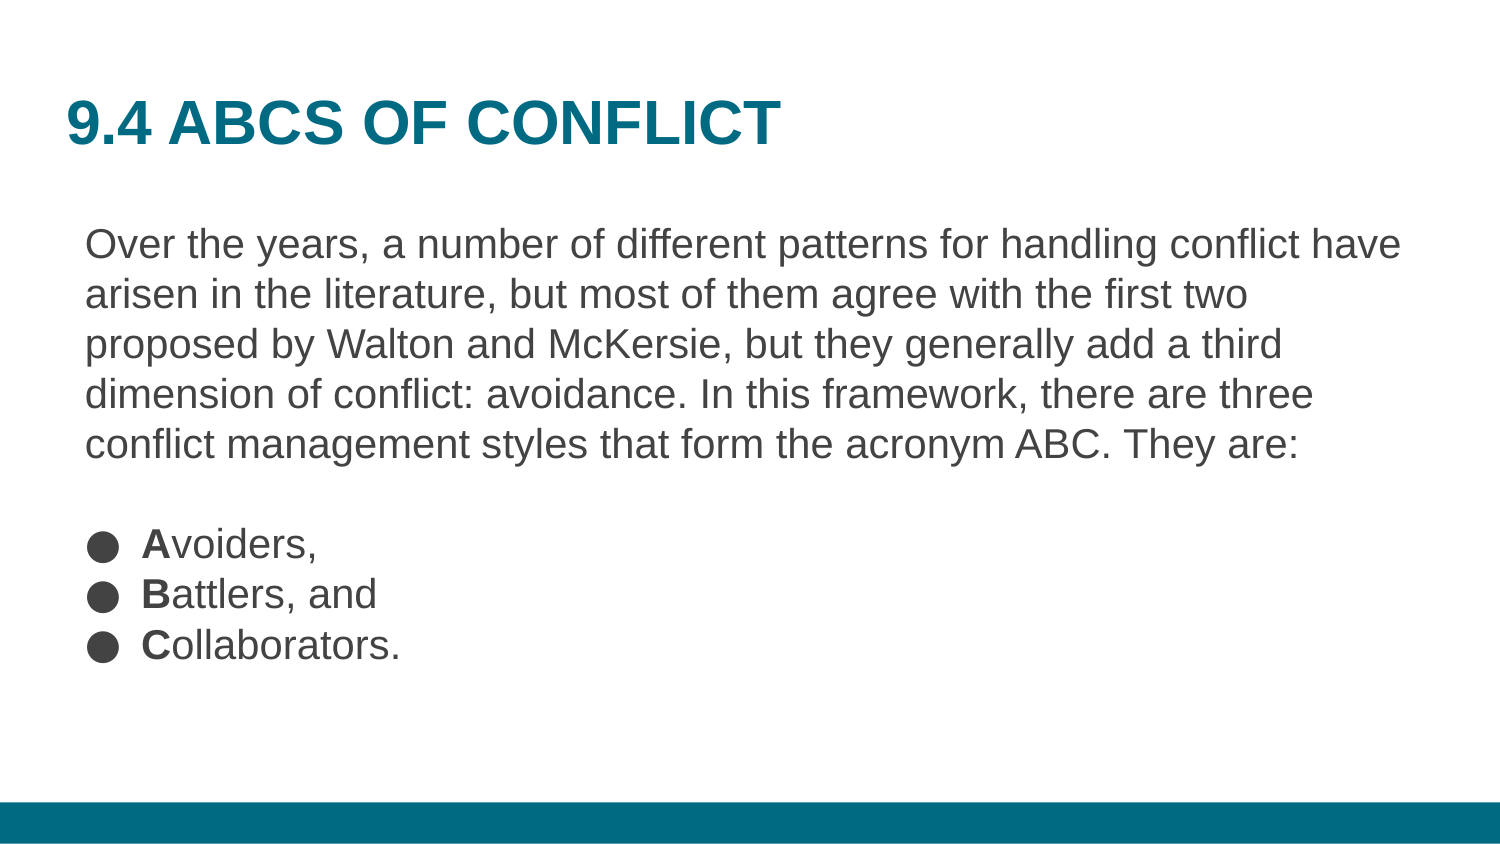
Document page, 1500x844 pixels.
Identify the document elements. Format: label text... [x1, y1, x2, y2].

list Over the years, a number of different patterns for handling conflict have arisen in the literature, but most of them agree with the first two proposed by Walton and McKersie, but they generally add a third dimension of conflict: avoidance. In this framework, there are three conflict management styles that form the acronym ABC. They are: Avoiders, Battlers, and Collaborators. [51, 201, 1449, 750]
title 9.4 ABCS OF CONFLICT [51, 67, 1449, 167]
